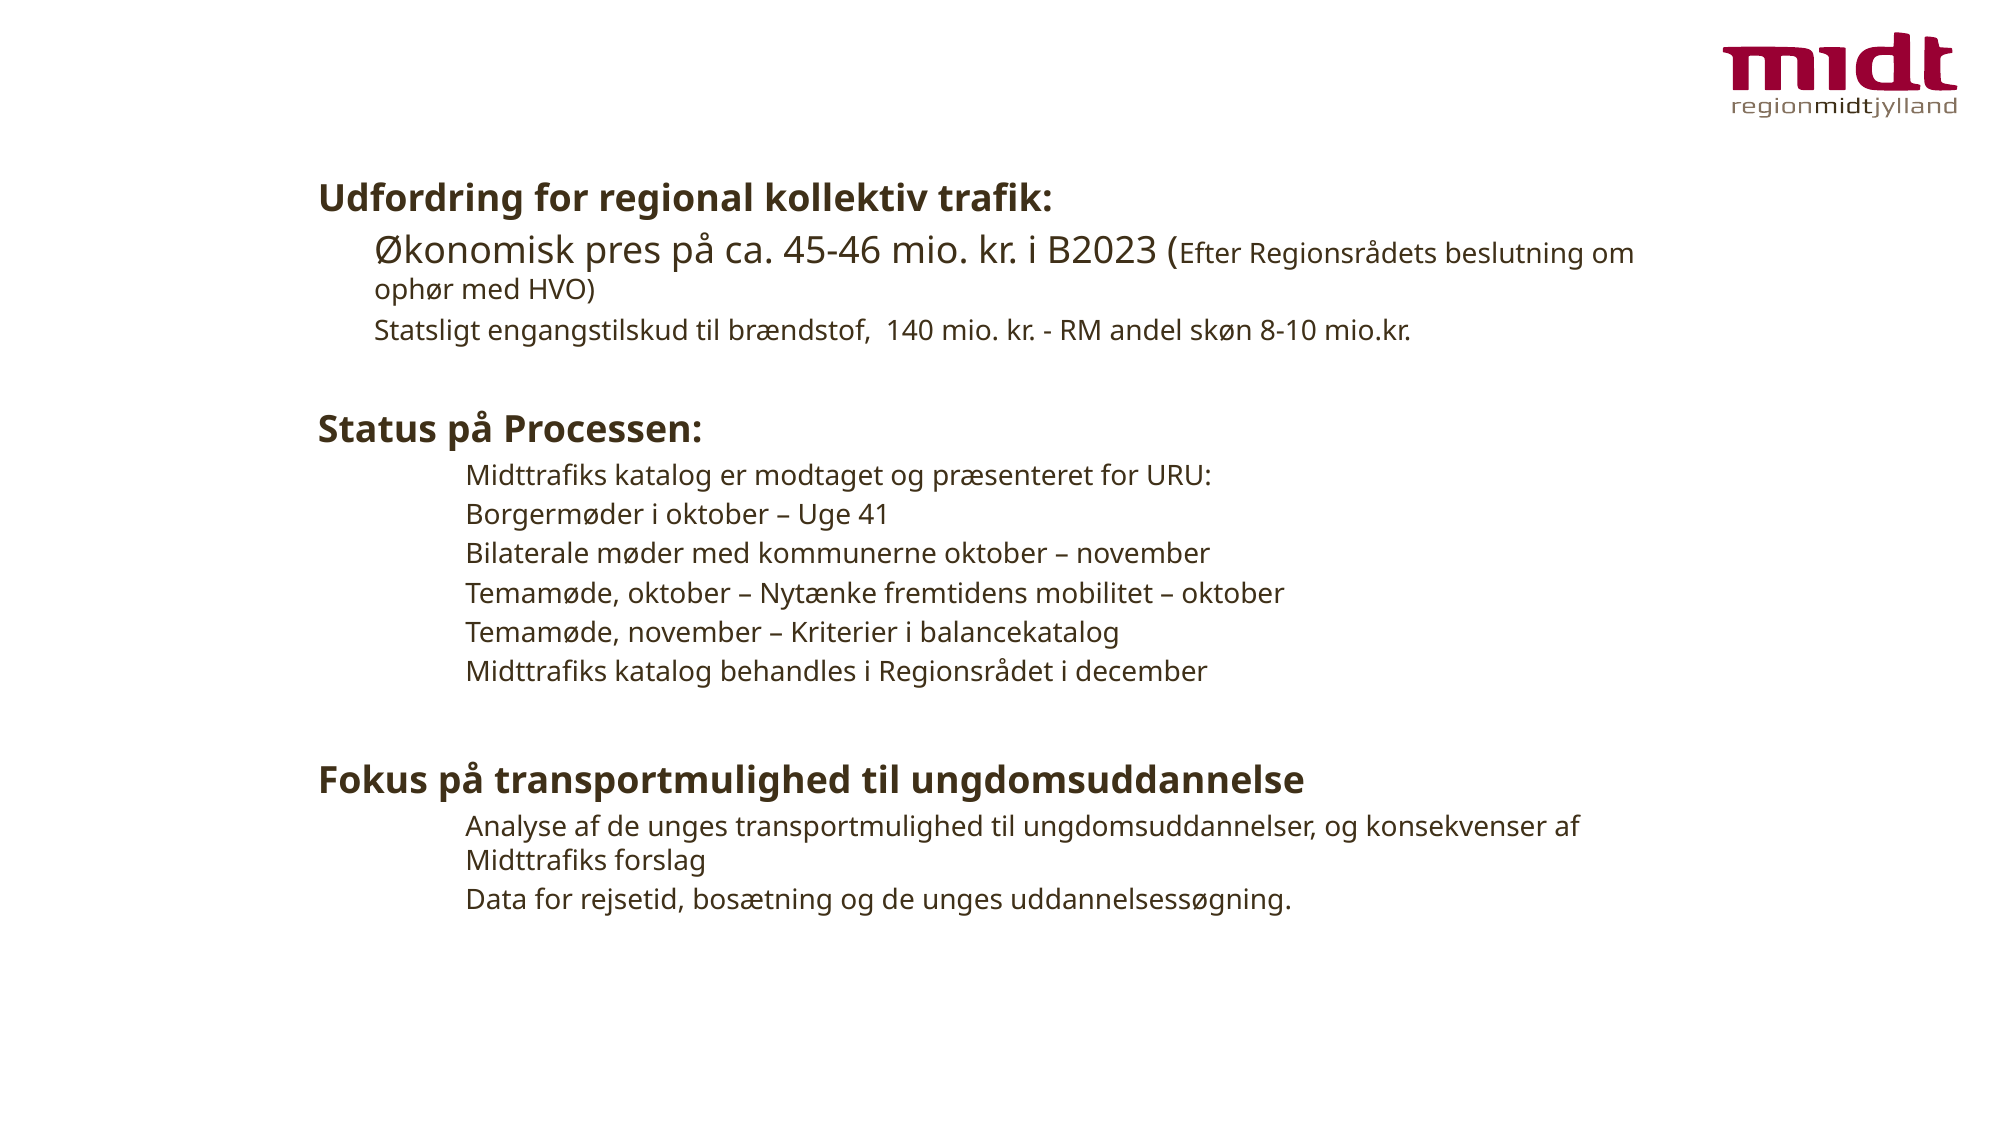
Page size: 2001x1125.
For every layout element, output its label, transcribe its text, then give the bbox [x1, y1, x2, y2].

list Udfordring for regional kollektiv trafik: Økonomisk pres på ca. 45-46 mio. kr. i B2023 (Efter Regionsrådets beslutning om ophør med HVO) Statsligt engangstilskud til brændstof, 140 mio. kr. - RM andel skøn 8-10 mio.kr. Status på Processen: Midttrafiks katalog er modtaget og præsenteret for URU: Borgermøder i oktober – Uge 41 Bilaterale møder med kommunerne oktober – november Temamøde, oktober – Nytænke fremtidens mobilitet – oktober Temamøde, november – Kriterier i balancekatalog Midttrafiks katalog behandles i Regionsrådet i december Fokus på transportmulighed til ungdomsuddannelse Analyse af de unges transportmulighed til ungdomsuddannelser, og konsekvenser af Midttrafiks forslag Data for rejsetid, bosætning og de unges uddannelsessøgning. [318, 296, 1674, 793]
